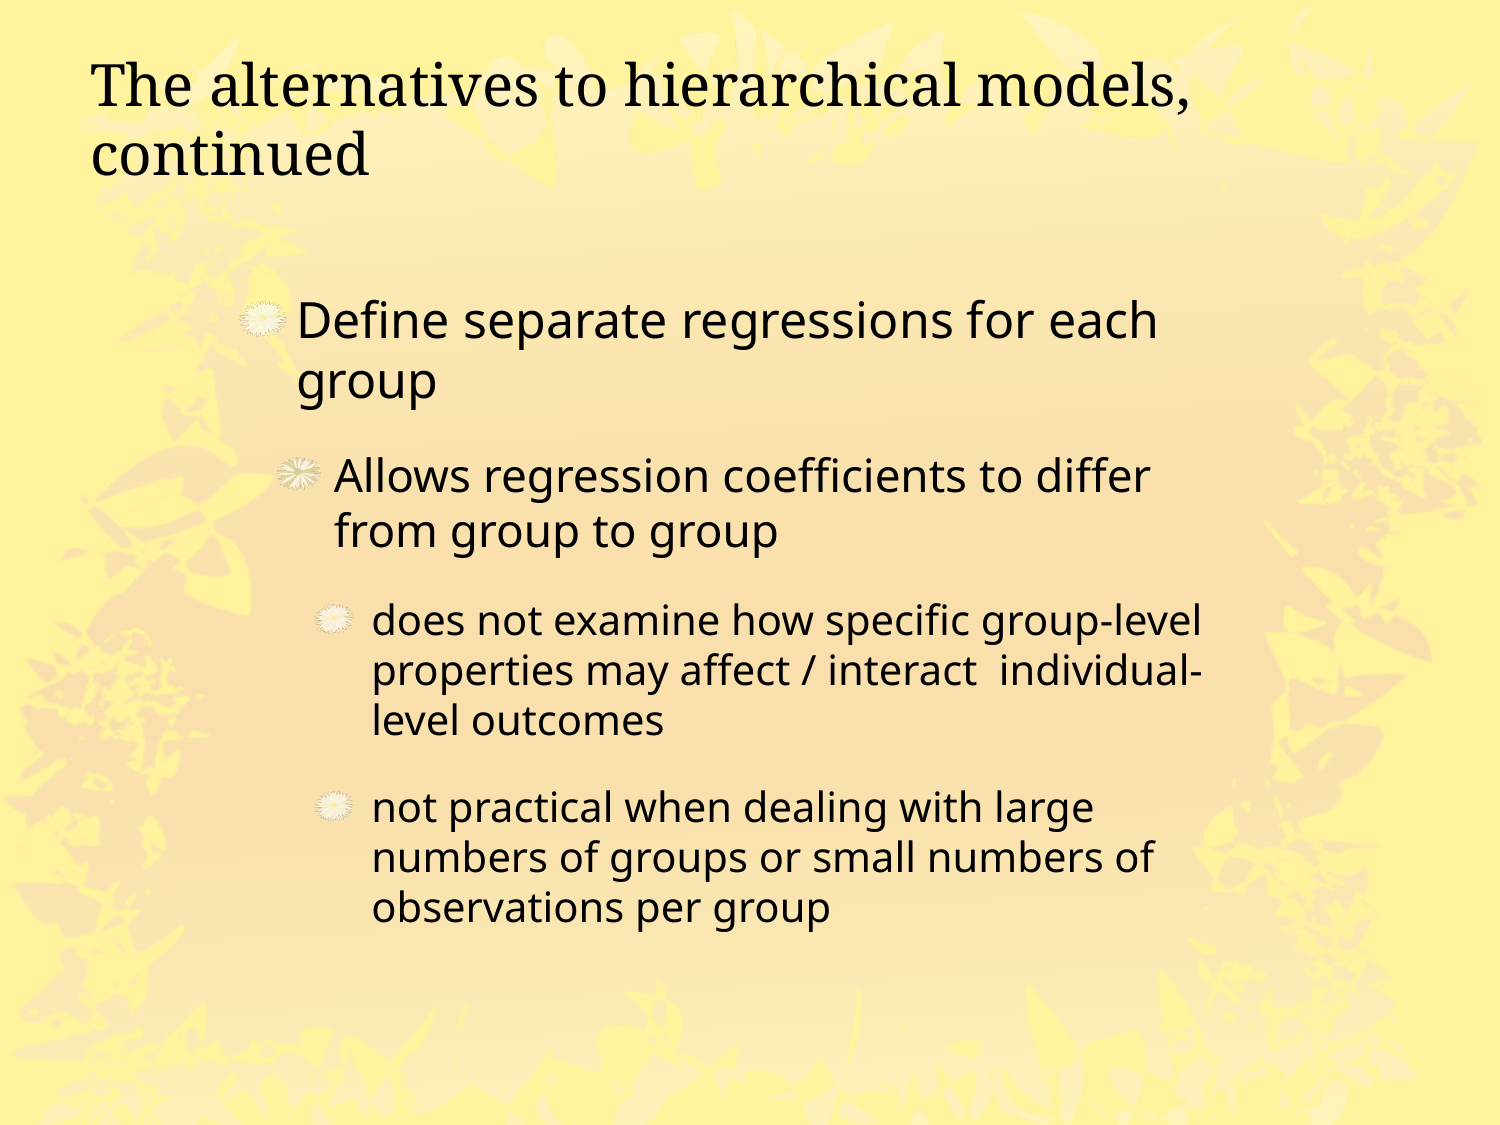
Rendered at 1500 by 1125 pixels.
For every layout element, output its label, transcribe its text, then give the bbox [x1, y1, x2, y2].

list Define separate regressions for each group Allows regression coefficients to differ from group to group does not examine how specific group-level properties may affect / interact individual-level outcomes not practical when dealing with large numbers of groups or small numbers of observations per group [224, 281, 1276, 1005]
picture [0, 0, 1500, 1125]
title The alternatives to hierarchical models, continued [75, 12, 1425, 223]
